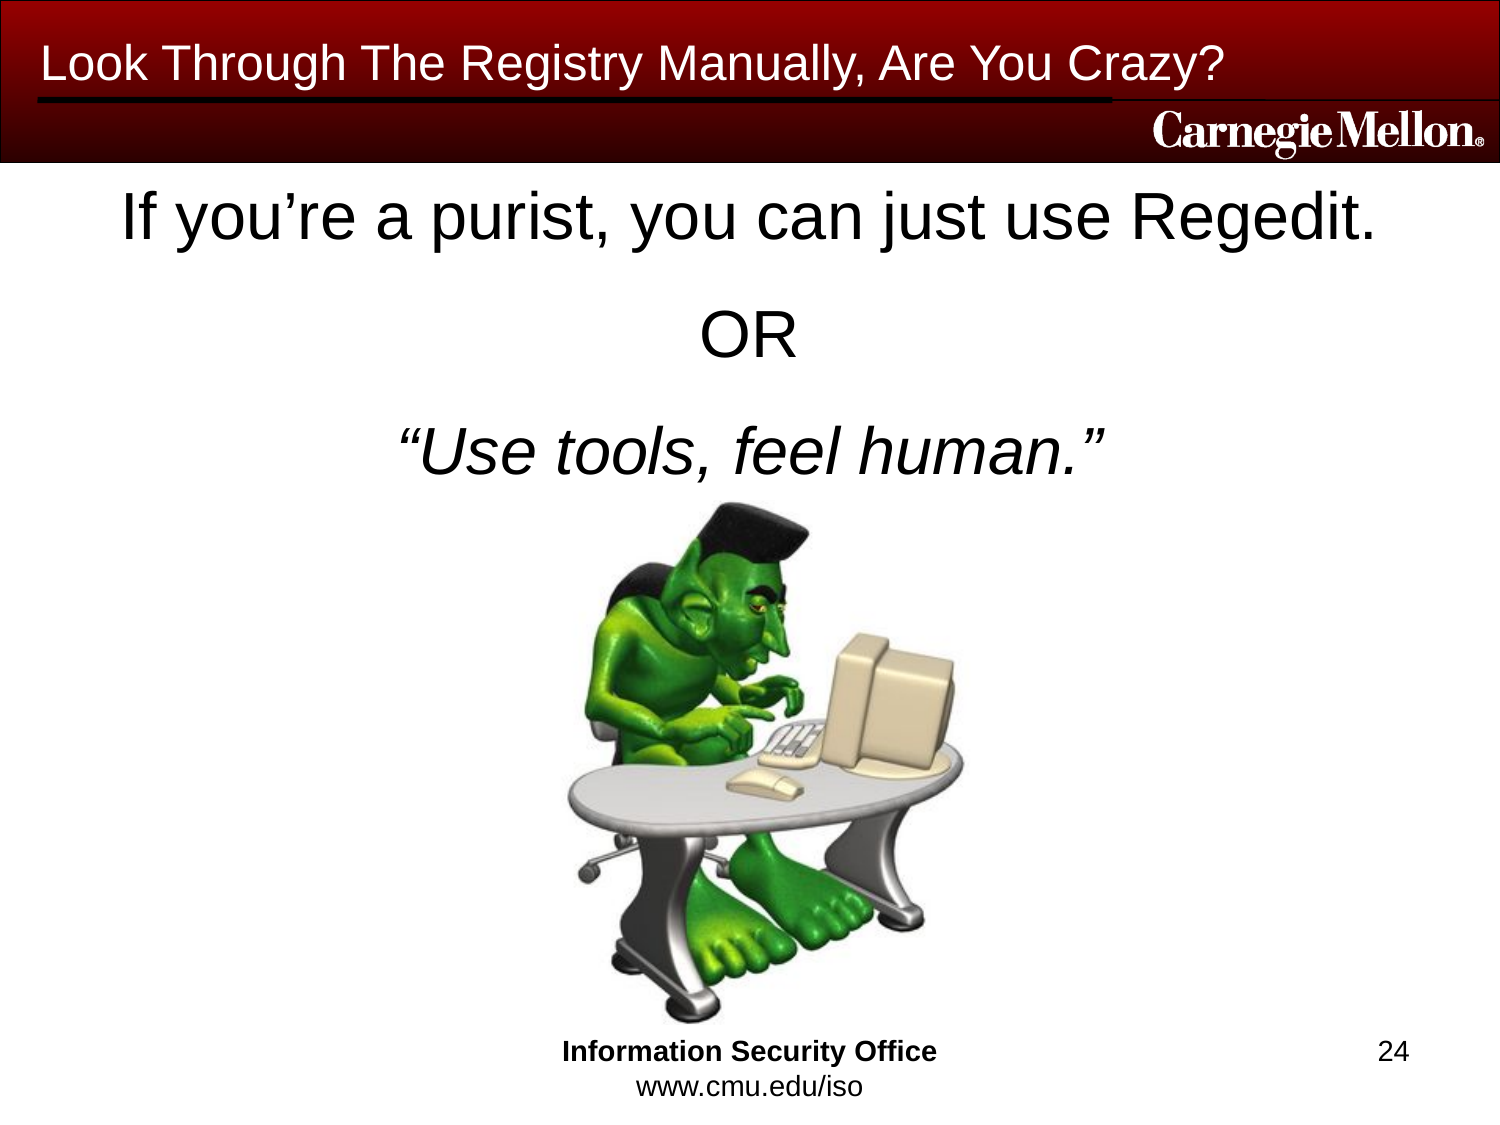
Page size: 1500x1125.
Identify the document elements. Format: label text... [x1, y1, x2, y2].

picture [1149, 106, 1488, 163]
title Look Through The Registry Manually, Are You Crazy? [24, 7, 1376, 113]
slide_number 24 [1074, 1024, 1426, 1103]
footer Information Security Office www.cmu.edu/iso [512, 1024, 988, 1103]
list If you’re a purist, you can just use Regedit. OR “Use tools, feel human.” [74, 174, 1426, 651]
picture [549, 499, 971, 1026]
